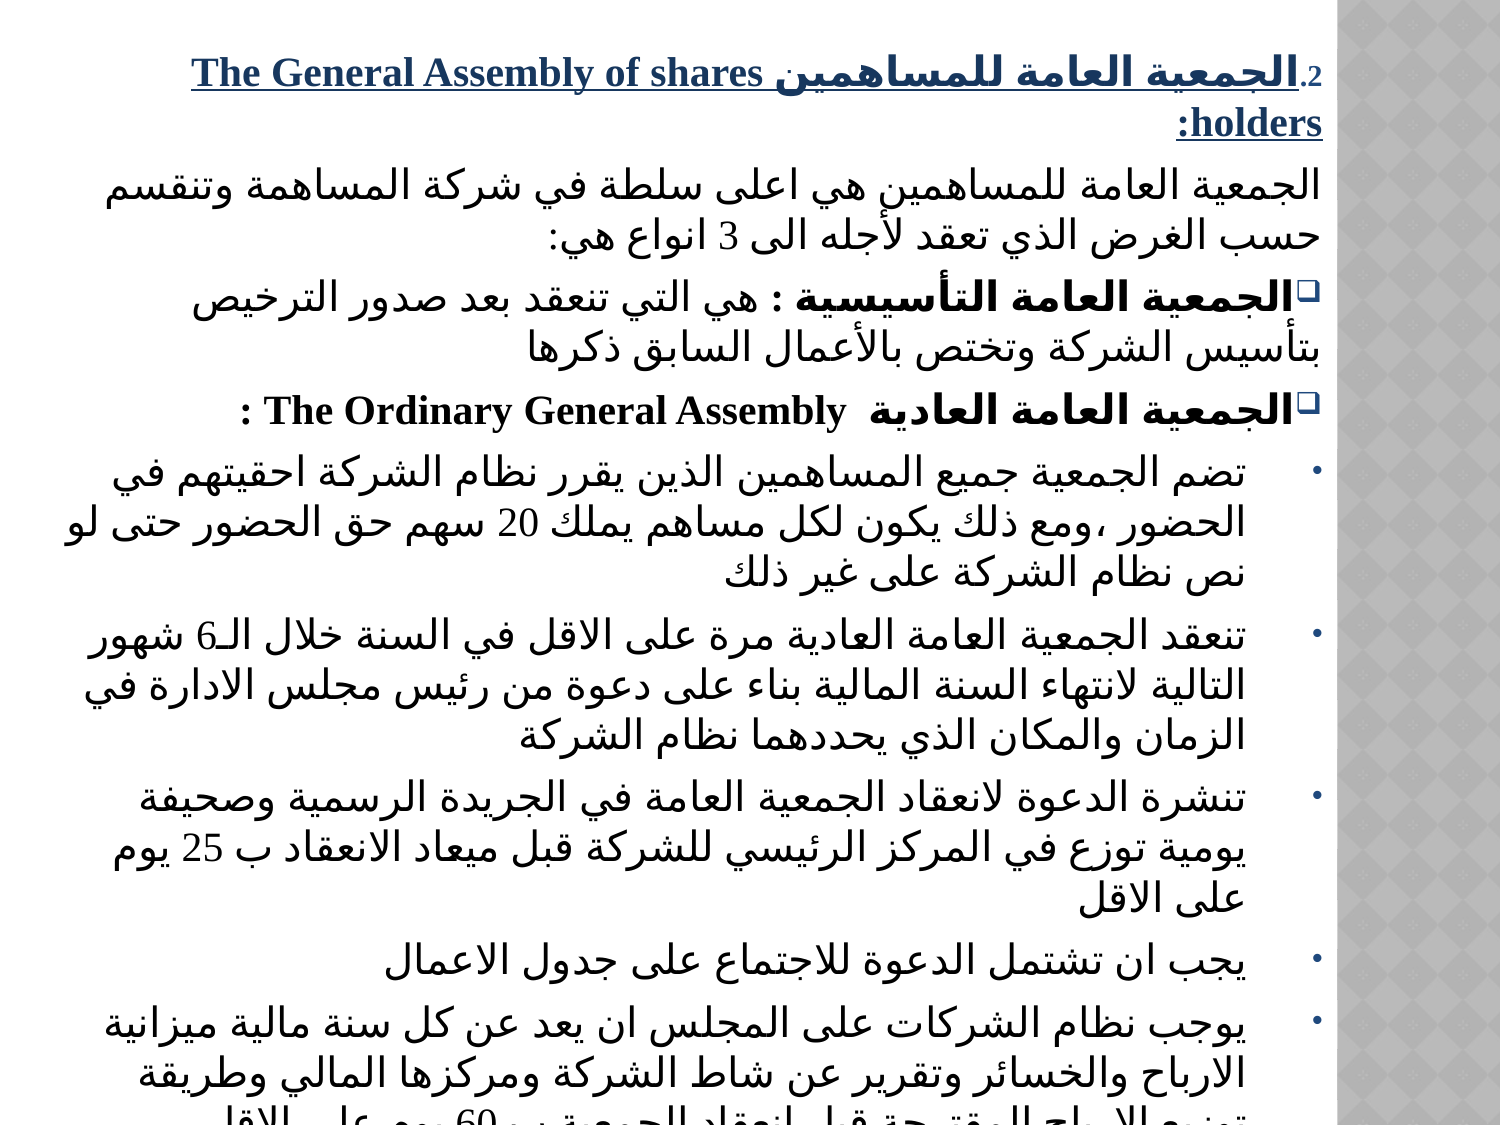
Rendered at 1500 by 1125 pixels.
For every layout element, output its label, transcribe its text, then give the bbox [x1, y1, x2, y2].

text_box الجمعية العامة للمساهمين The General Assembly of shares holders: الجمعية العامة للمساهمين هي اعلى سلطة في شركة المساهمة وتنقسم حسب الغرض الذي تعقد لأجله الى 3 انواع هي: الجمعية العامة التأسيسية : هي التي تنعقد بعد صدور الترخيص بتأسيس الشركة وتختص بالأعمال السابق ذكرها الجمعية العامة العادية The Ordinary General Assembly : تضم الجمعية جميع المساهمين الذين يقرر نظام الشركة احقيتهم في الحضور ،ومع ذلك يكون لكل مساهم يملك 20 سهم حق الحضور حتى لو نص نظام الشركة على غير ذلك تنعقد الجمعية العامة العادية مرة على الاقل في السنة خلال الـ6 شهور التالية لانتهاء السنة المالية بناء على دعوة من رئيس مجلس الادارة في الزمان والمكان الذي يحددهما نظام الشركة تنشرة الدعوة لانعقاد الجمعية العامة في الجريدة الرسمية وصحيفة يومية توزع في المركز الرئيسي للشركة قبل ميعاد الانعقاد ب 25 يوم على الاقل يجب ان تشتمل الدعوة للاجتماع على جدول الاعمال يوجب نظام الشركات على المجلس ان يعد عن كل سنة مالية ميزانية الارباح والخسائر وتقرير عن شاط الشركة ومركزها المالي وطريقة توزيع الارباح المقترحة قبل انعقاد الجمعية ب 60 يوم على الاقل يعطي نظام الشركات لكل مساهم حق مناقشة الموضوعات المدرجة في جدول الأعمال وأن يوجه الأسئلة بشأنها الى اعضاء مجلس الإدارة ومراقب الحسابات [37, 37, 1338, 1063]
